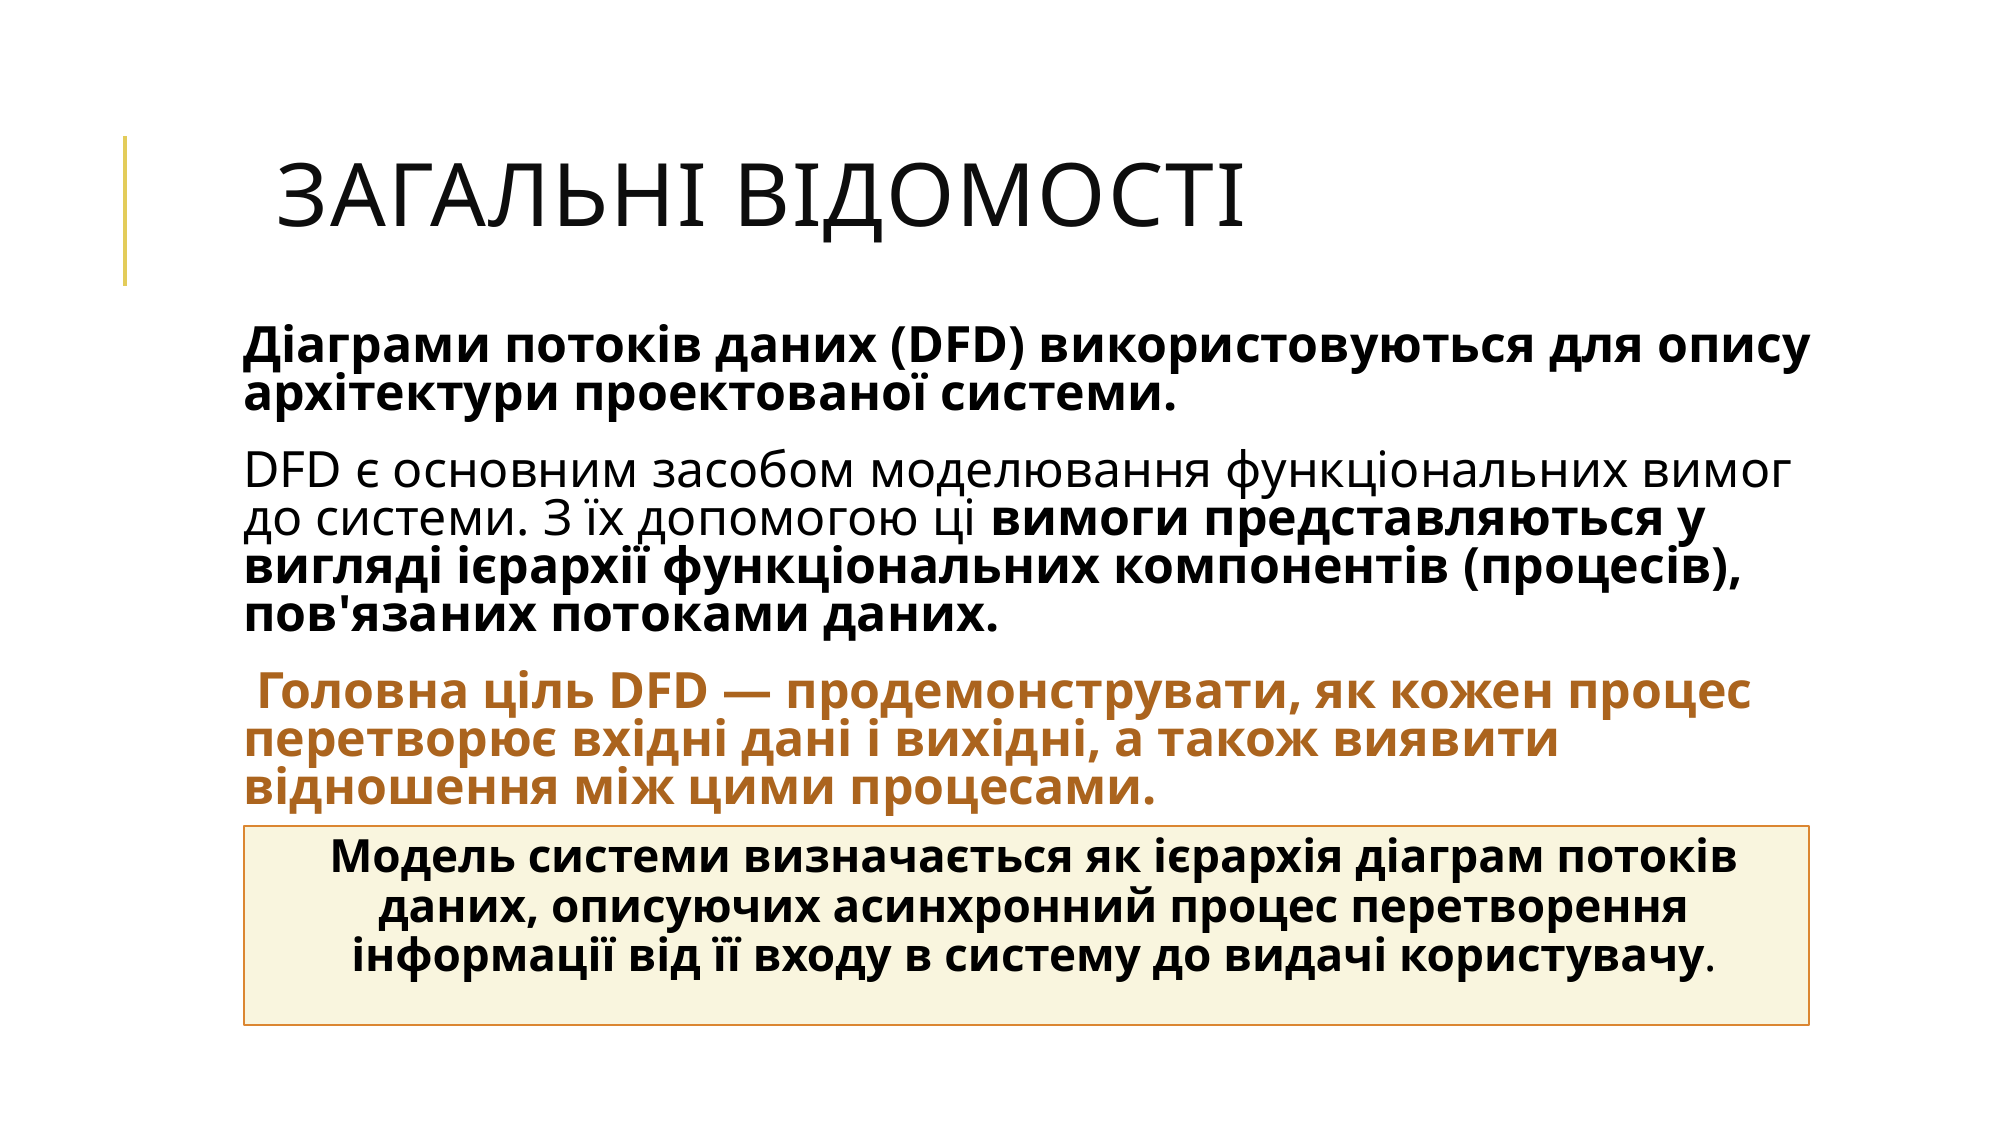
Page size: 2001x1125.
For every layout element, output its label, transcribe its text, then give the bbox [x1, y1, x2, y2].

title Загальні відомості [261, 151, 1541, 251]
text_box Модель системи визначається як ієрархія діаграм потоків даних, описуючих асинхронний процес перетворення інформації від її входу в систему до видачі користувачу. [243, 825, 1810, 1026]
list Діаграми потоків даних (DFD) використовуються для опису архітектури проектованої системи. DFD є основним засобом моделювання функціональних вимог до системи. З їх допомогою ці вимоги представляються у вигляді ієрархії функціональних компонентів (процесів), пов'язаних потоками даних. Головна ціль DFD — продемонструвати, як кожен процес перетворює вхідні дані і вихідні, а також виявити відношення між цими процесами. [220, 316, 1833, 992]
